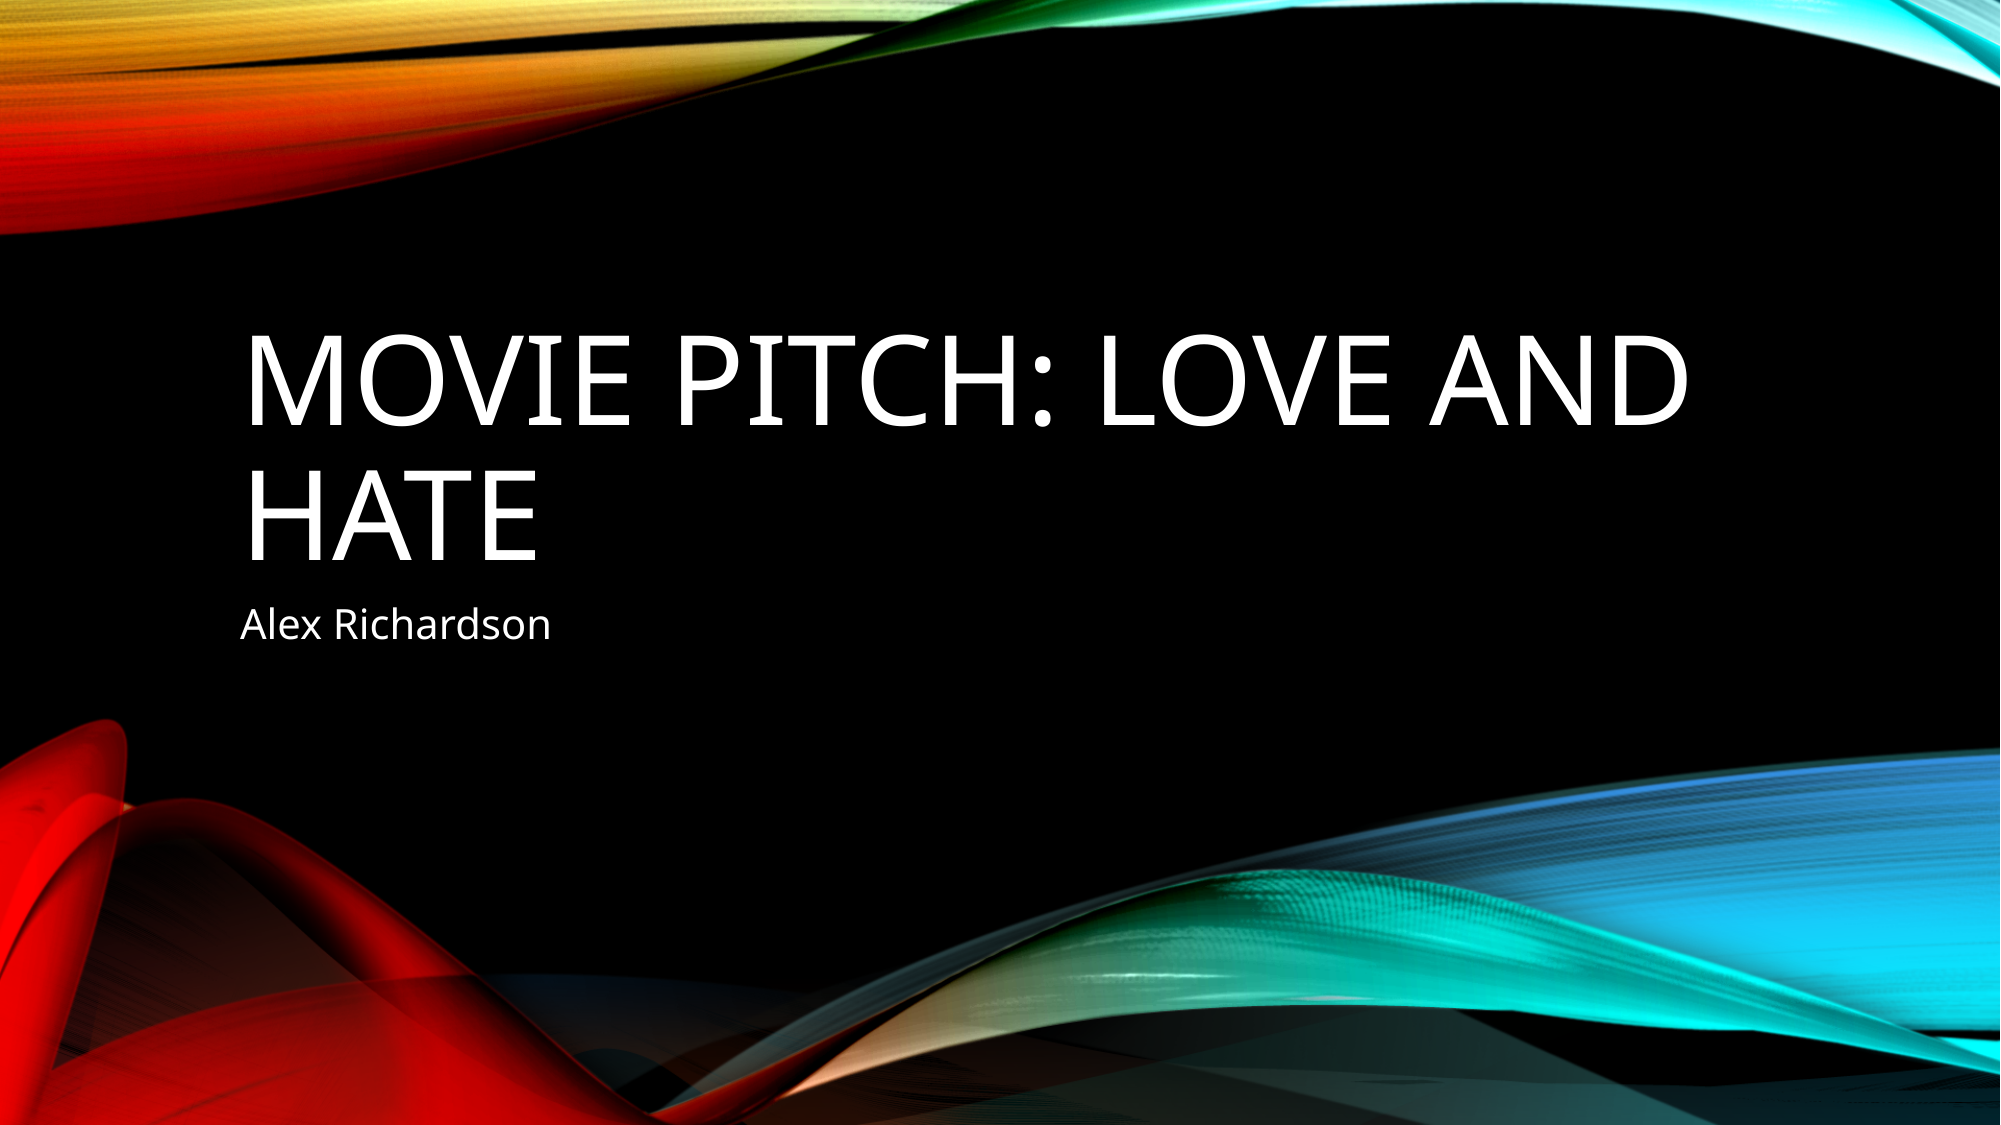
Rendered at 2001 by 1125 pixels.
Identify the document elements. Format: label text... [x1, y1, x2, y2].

picture [0, 0, 2000, 237]
picture [0, 717, 2000, 1125]
subtitle Alex Richardson [225, 595, 1775, 709]
title Movie pitch: love and hate [225, 295, 1775, 595]
